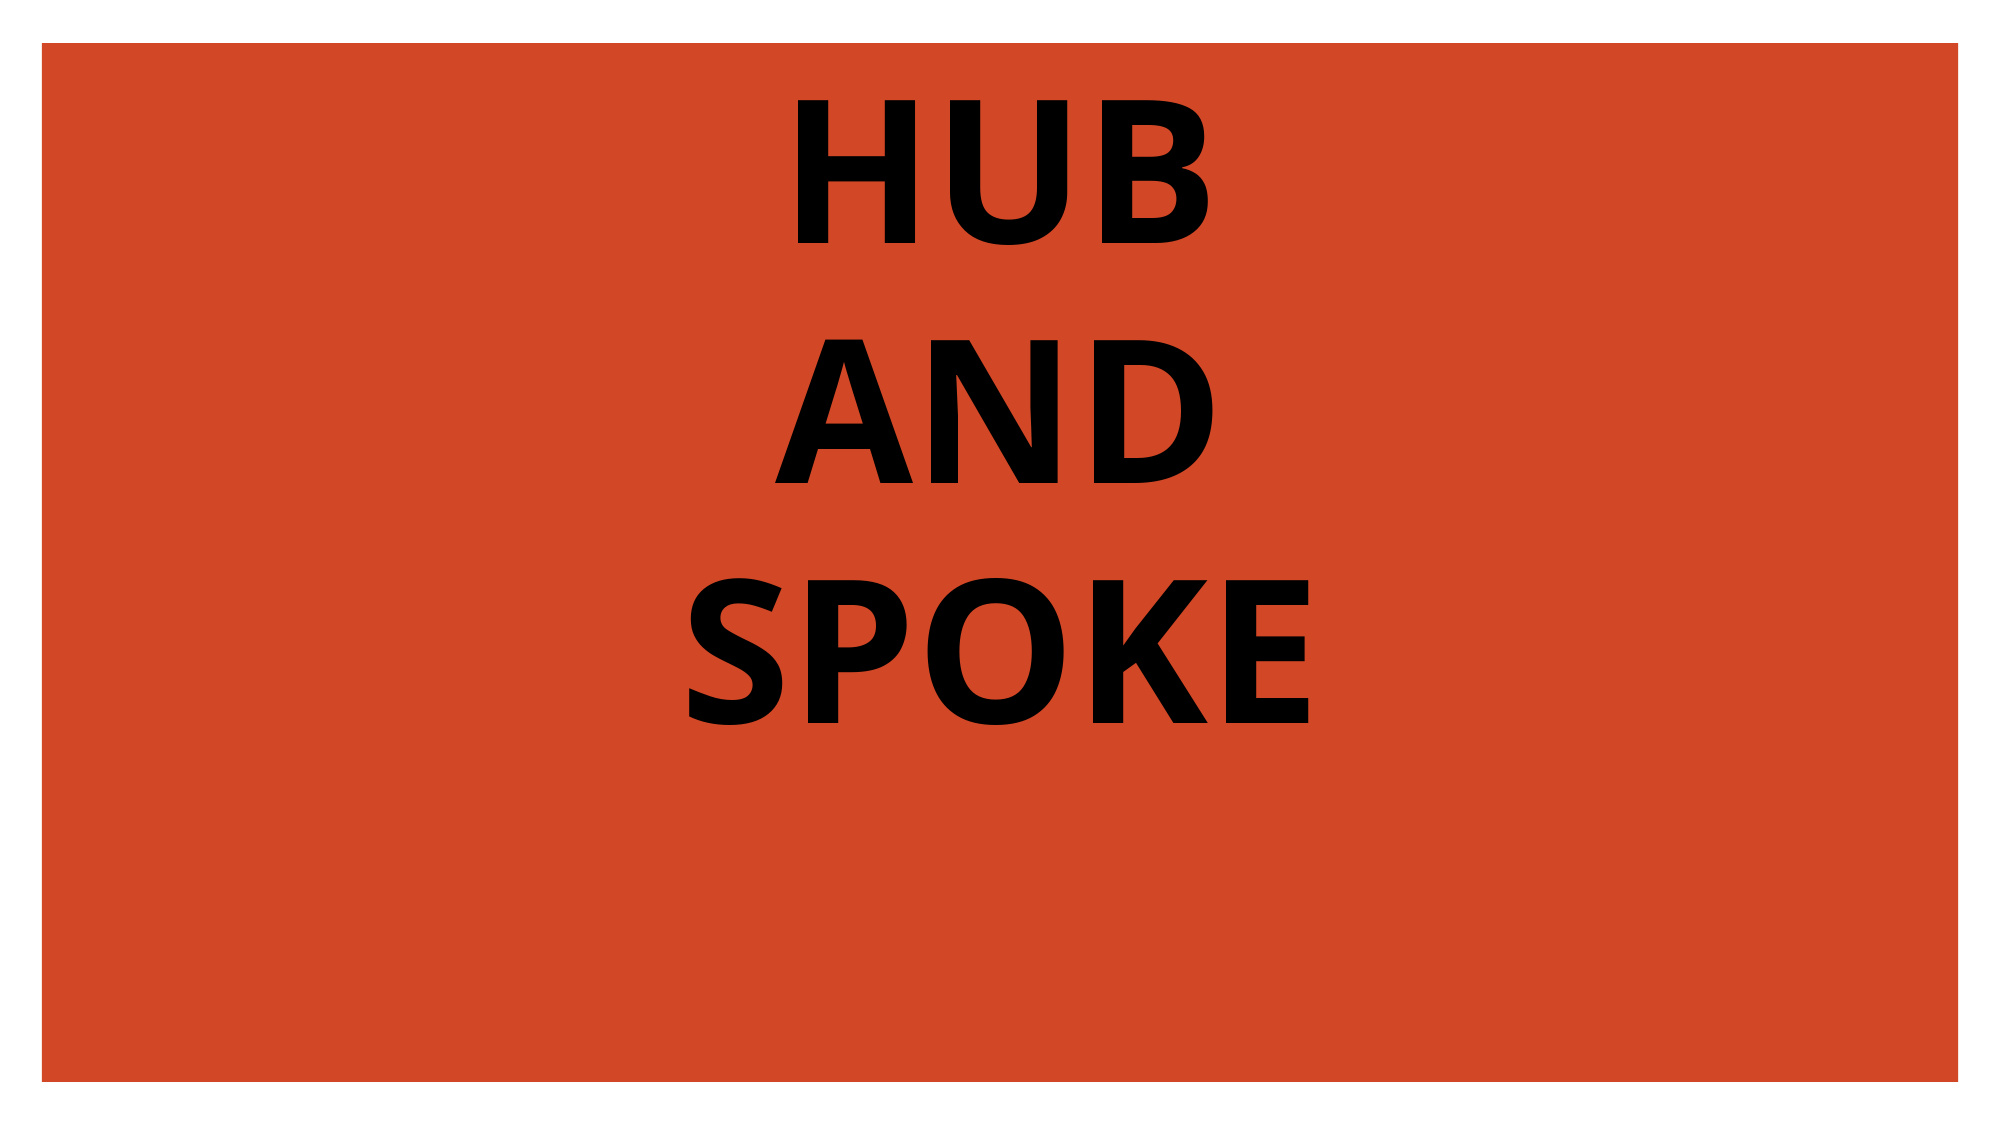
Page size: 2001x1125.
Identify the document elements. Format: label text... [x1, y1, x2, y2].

title HUB AND SPOKE [436, 326, 1564, 772]
